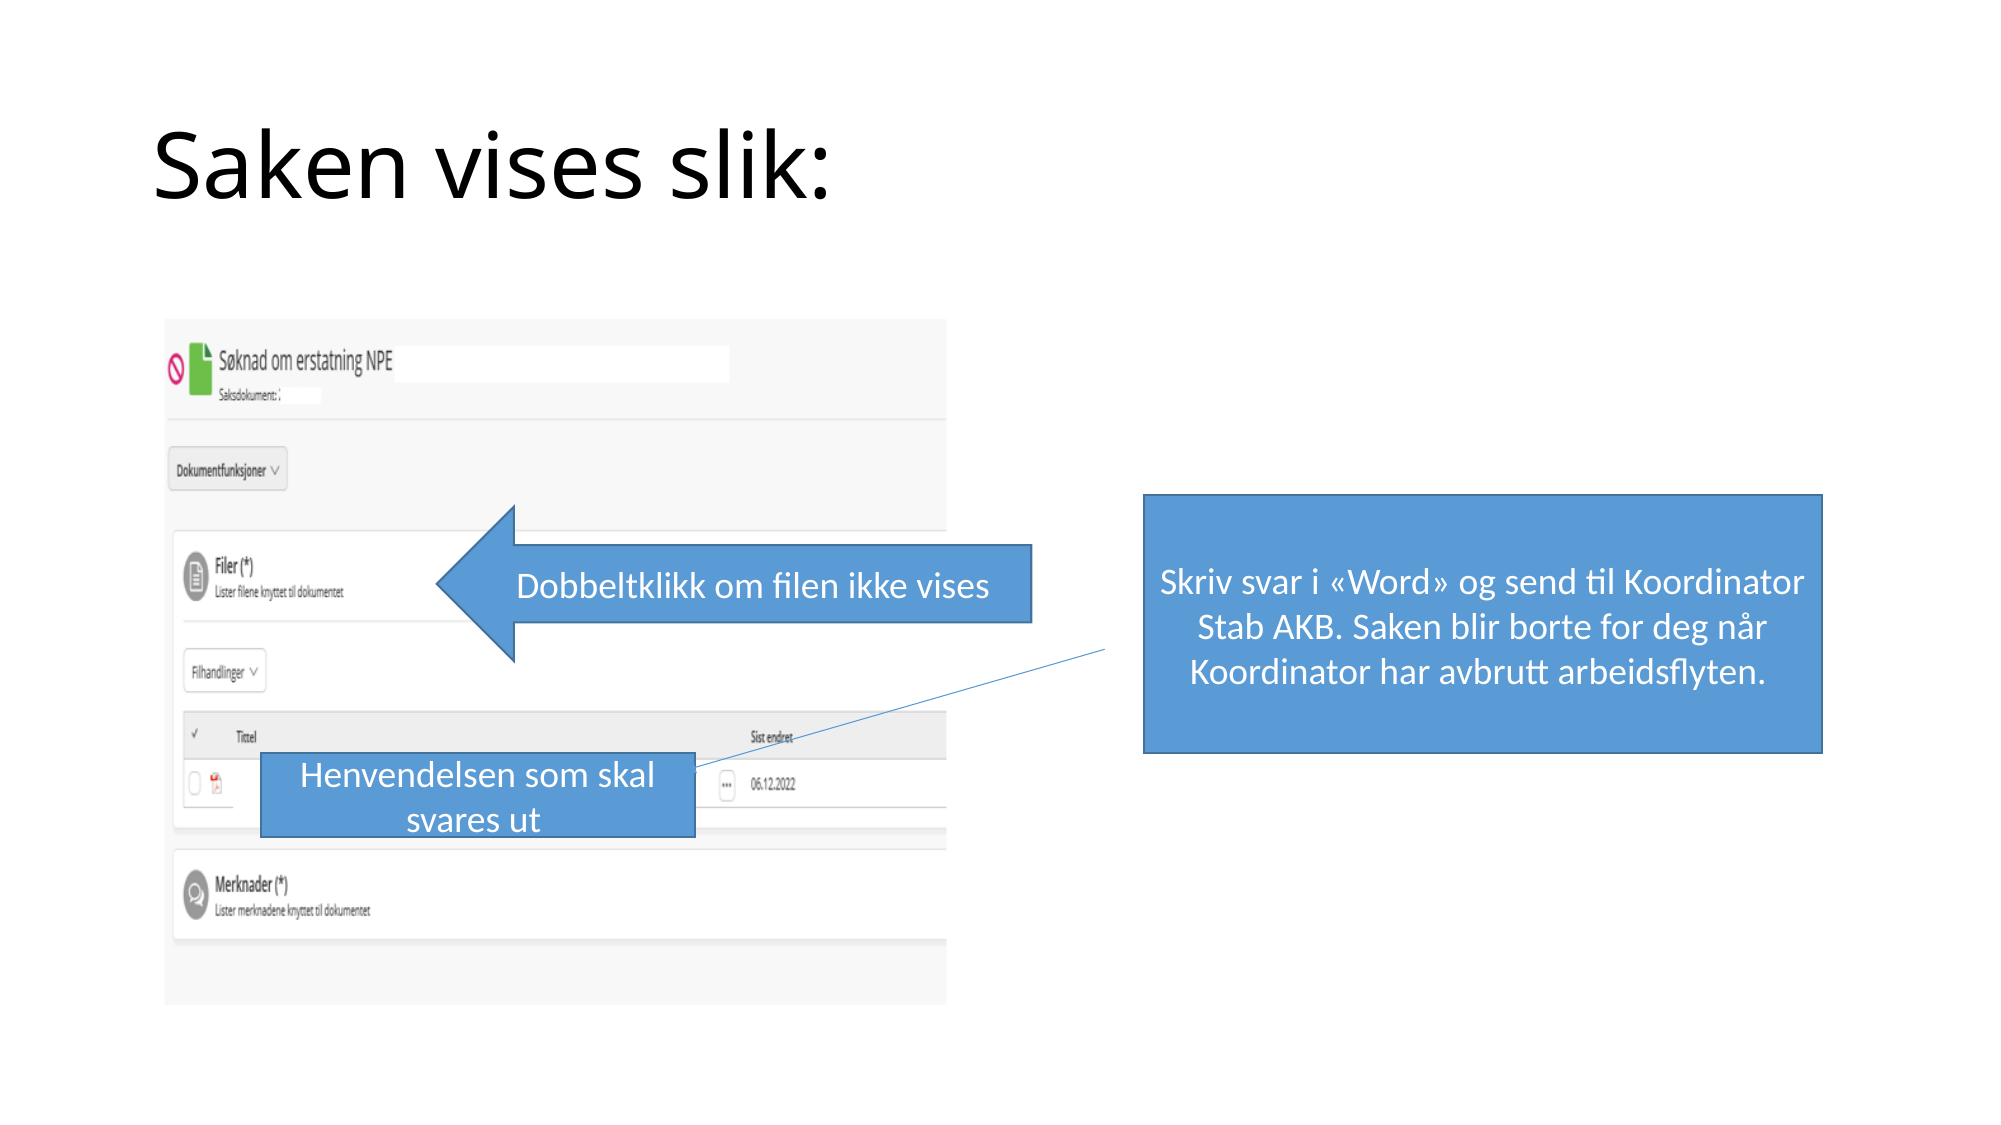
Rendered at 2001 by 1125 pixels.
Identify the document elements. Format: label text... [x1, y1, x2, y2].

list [137, 290, 958, 1005]
text_box Skriv svar i «Word» og send til Koordinator Stab AKB. Saken blir borte for deg når Koordinator har avbrutt arbeidsflyten. [1143, 494, 1823, 754]
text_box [683, 649, 1105, 771]
text_box Dobbeltklikk om filen ikke vises [958, 544, 1033, 624]
title Saken vises slik: [137, 59, 1863, 278]
